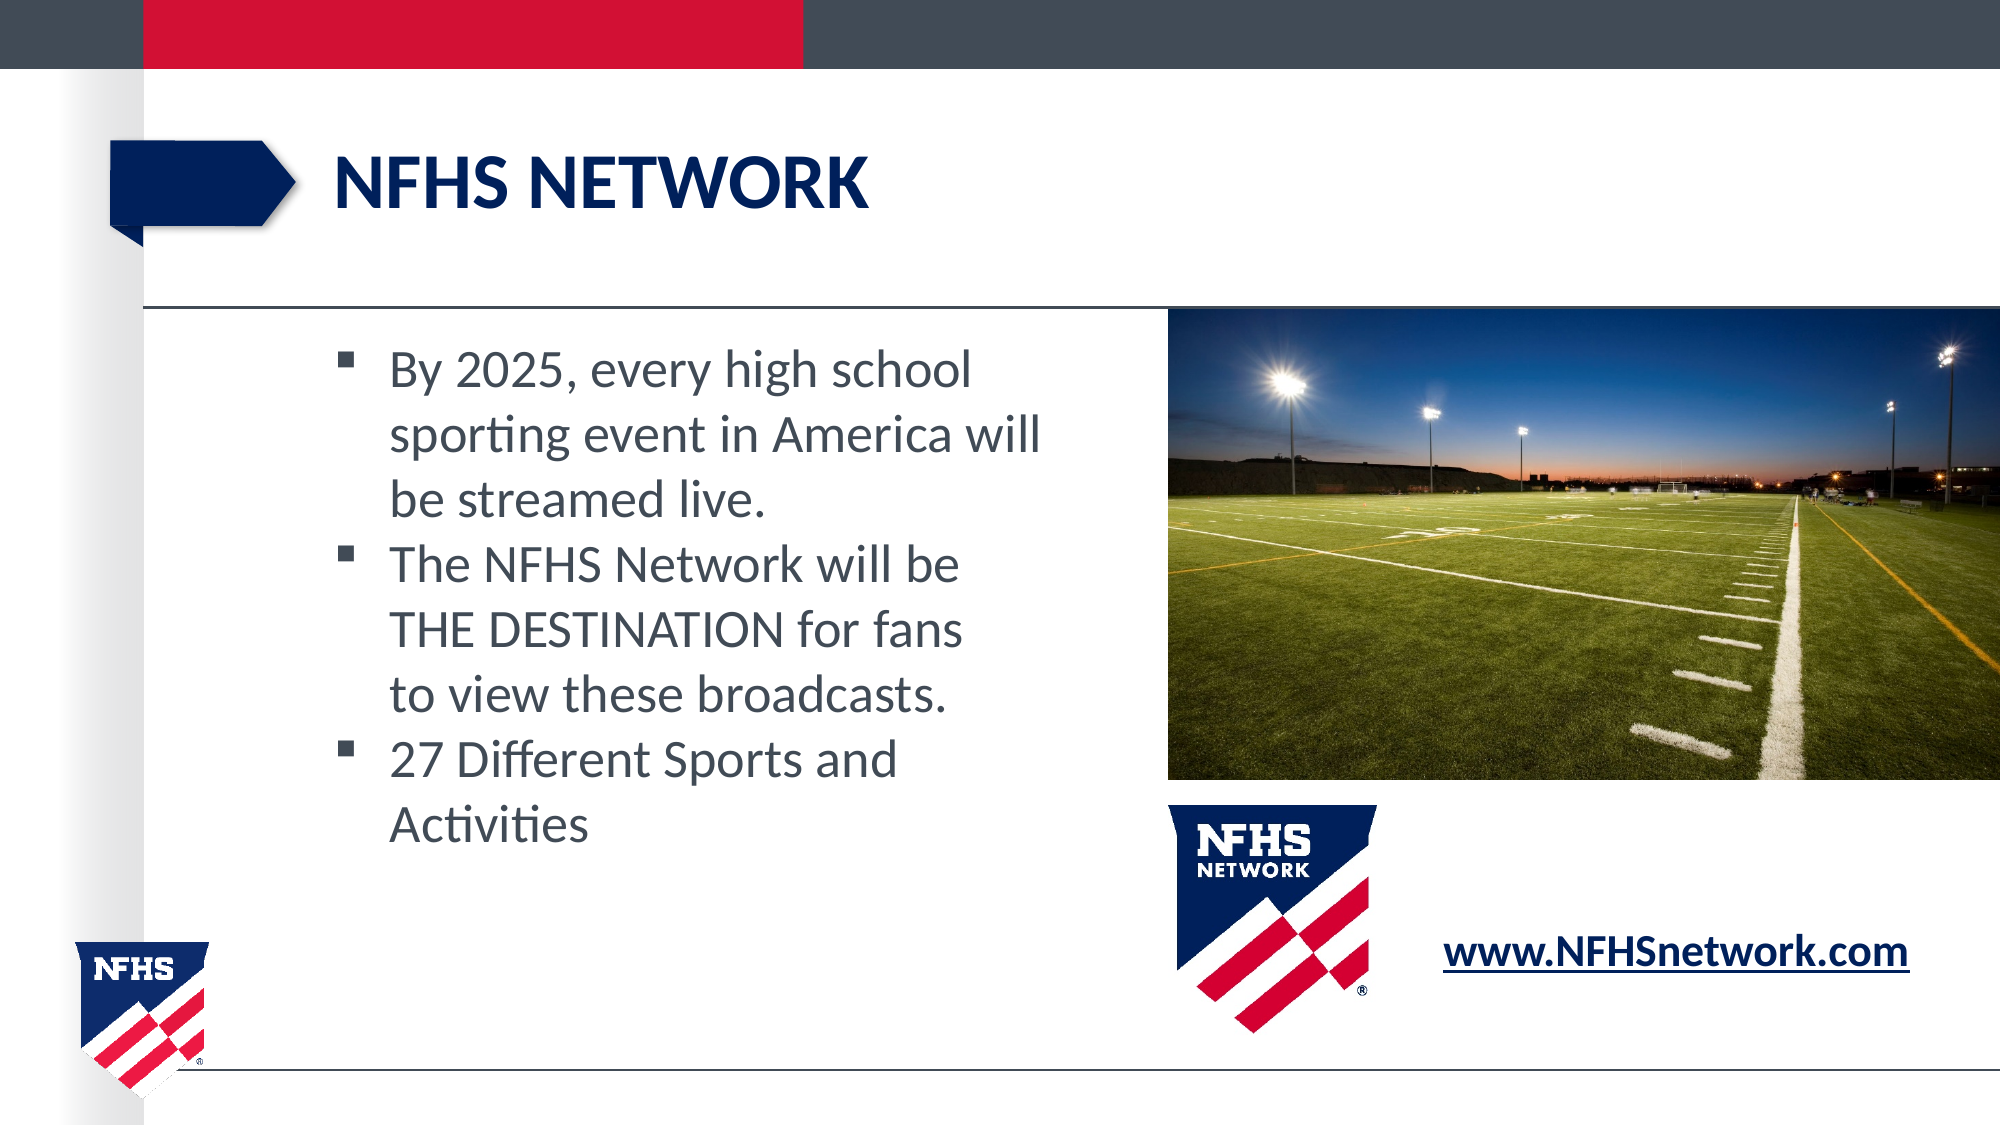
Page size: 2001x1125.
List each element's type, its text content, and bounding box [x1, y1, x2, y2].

text_box www.NFHSnetwork.com [1423, 927, 1925, 970]
picture [1168, 309, 2000, 780]
picture [75, 942, 209, 1099]
list By 2025, every high school sporting event in America will be streamed live. The NFHS Network will be THE DESTINATION for fans to view these broadcasts. 27 Different Sports and Activities [318, 326, 1107, 1038]
picture [1168, 805, 1378, 1049]
title NFHS Network [318, 85, 1964, 285]
